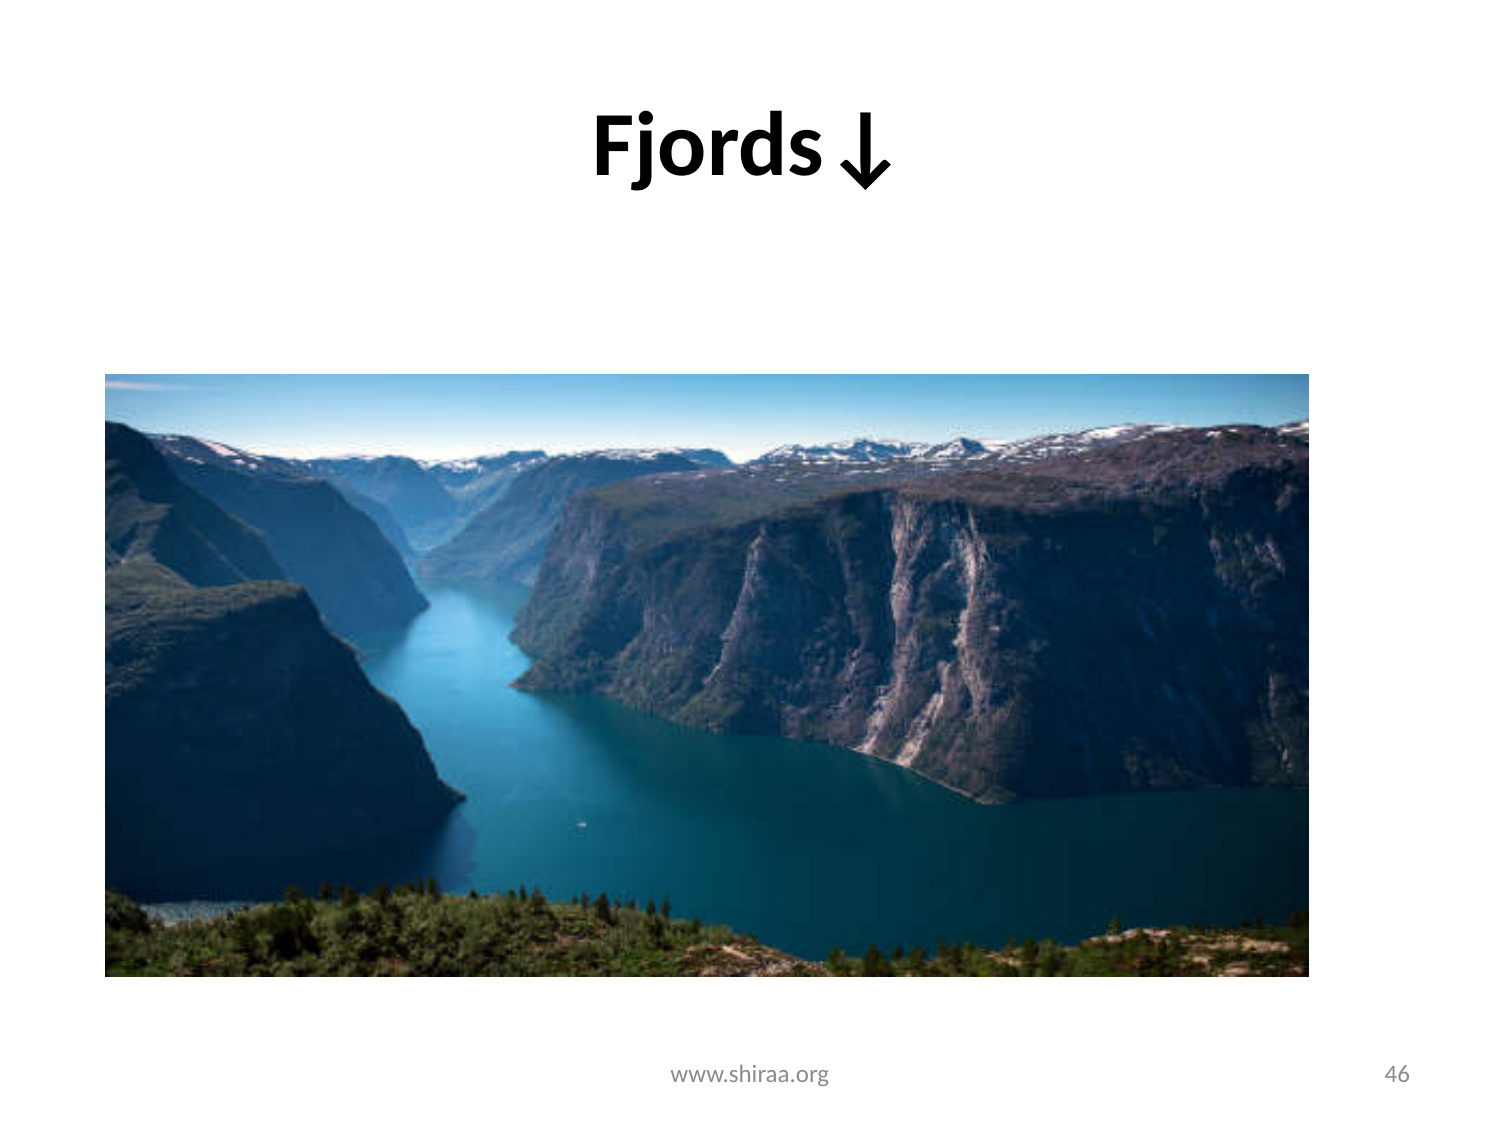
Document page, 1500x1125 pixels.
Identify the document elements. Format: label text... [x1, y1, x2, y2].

title Fjords↓ [75, 45, 1425, 233]
footer www.shiraa.org [512, 1042, 988, 1103]
picture [105, 374, 1309, 977]
slide_number 46 [1074, 1042, 1425, 1103]
